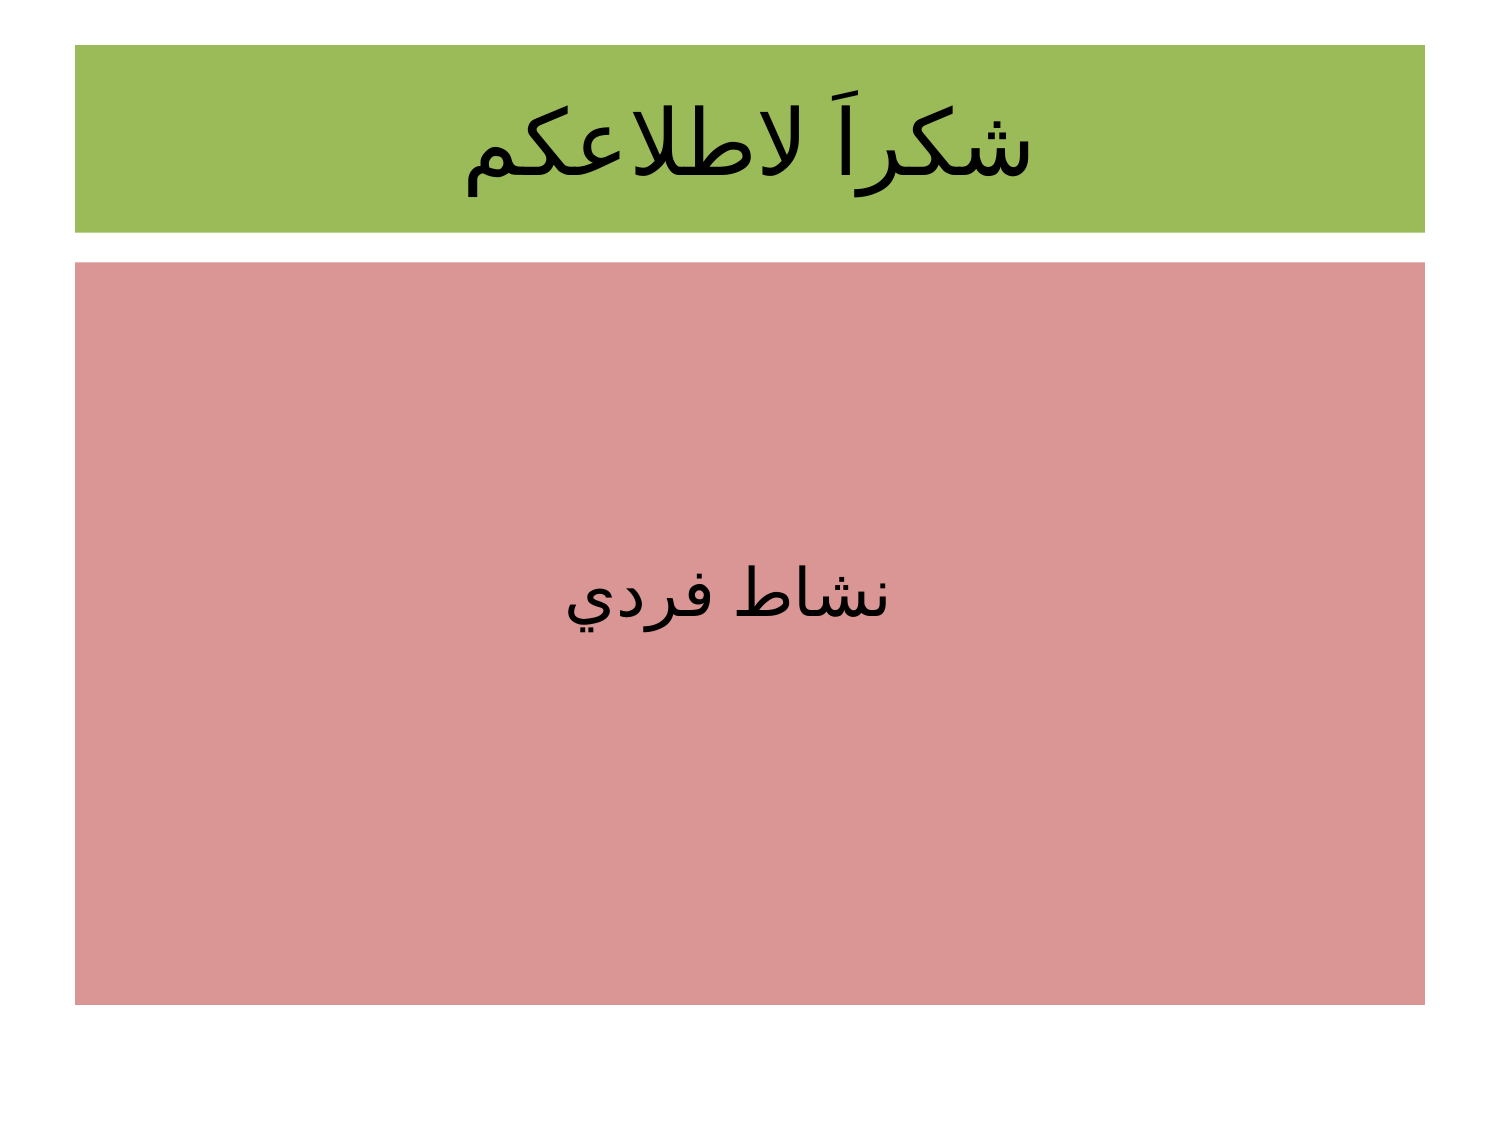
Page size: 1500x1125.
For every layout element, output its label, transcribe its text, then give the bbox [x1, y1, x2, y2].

title شكراَ لاطلاعكم [75, 45, 1425, 233]
list نشاط فردي [75, 262, 1425, 1005]
